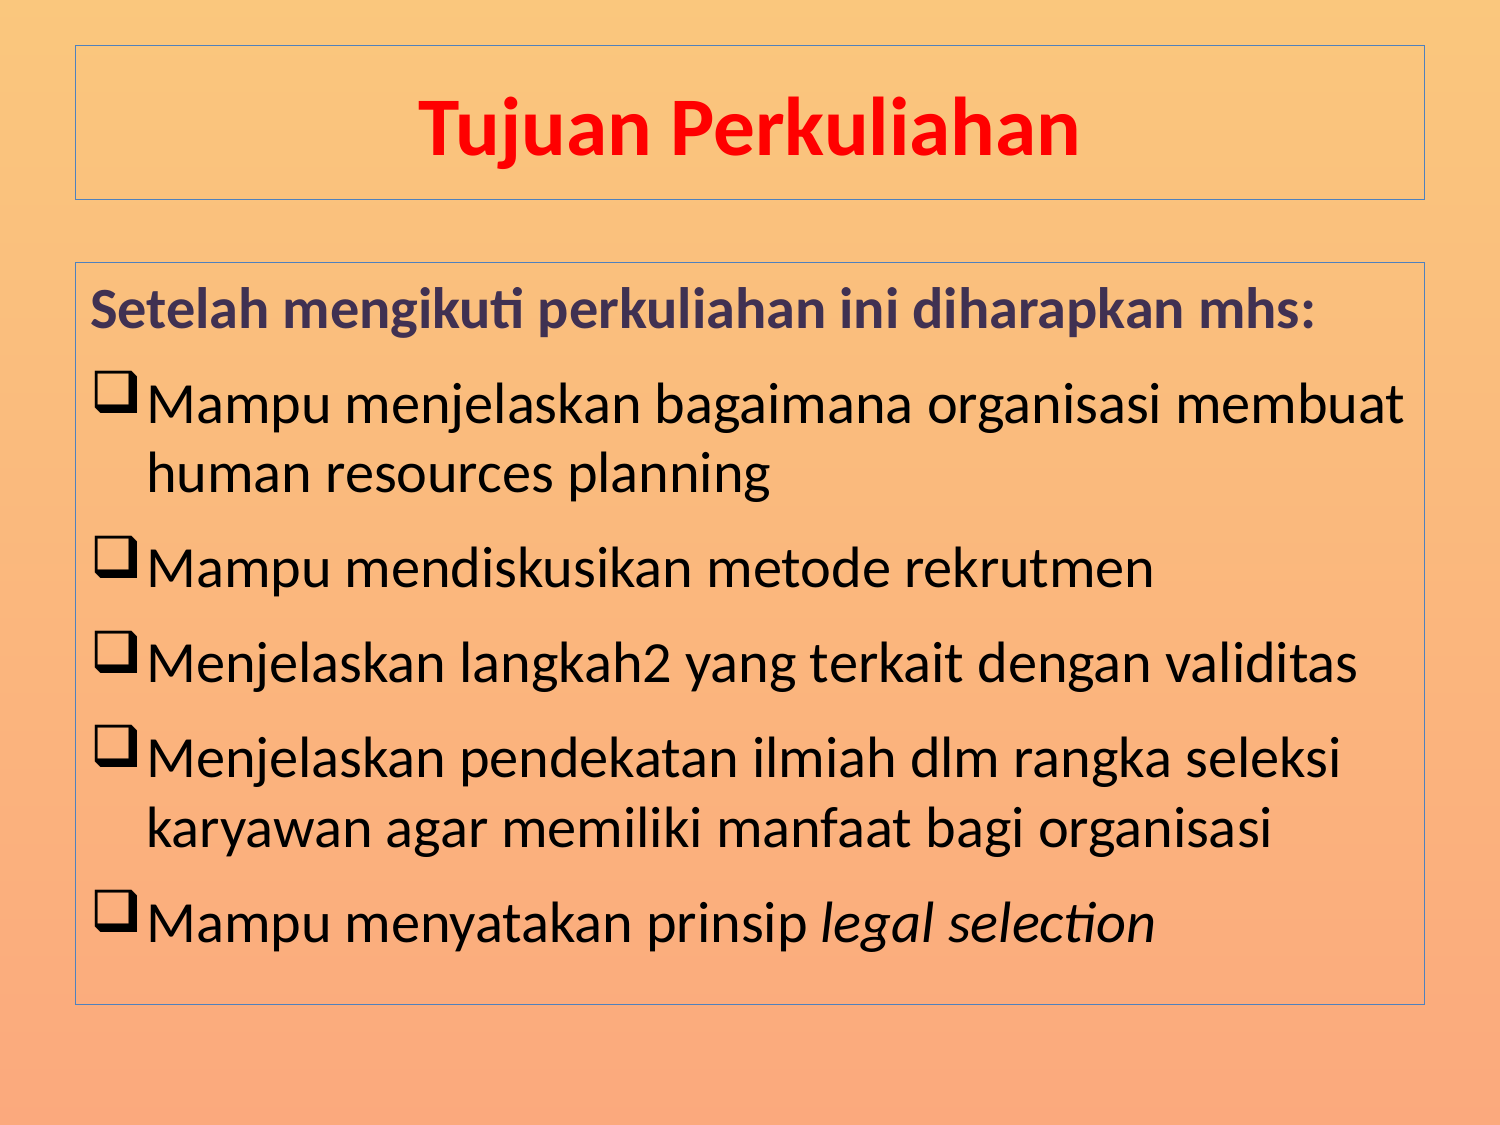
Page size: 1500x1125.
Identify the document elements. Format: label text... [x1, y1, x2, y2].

list Setelah mengikuti perkuliahan ini diharapkan mhs: Mampu menjelaskan bagaimana organisasi membuat human resources planning Mampu mendiskusikan metode rekrutmen Menjelaskan langkah2 yang terkait dengan validitas Menjelaskan pendekatan ilmiah dlm rangka seleksi karyawan agar memiliki manfaat bagi organisasi Mampu menyatakan prinsip legal selection [75, 262, 1425, 1005]
title Tujuan Perkuliahan [75, 45, 1425, 200]
